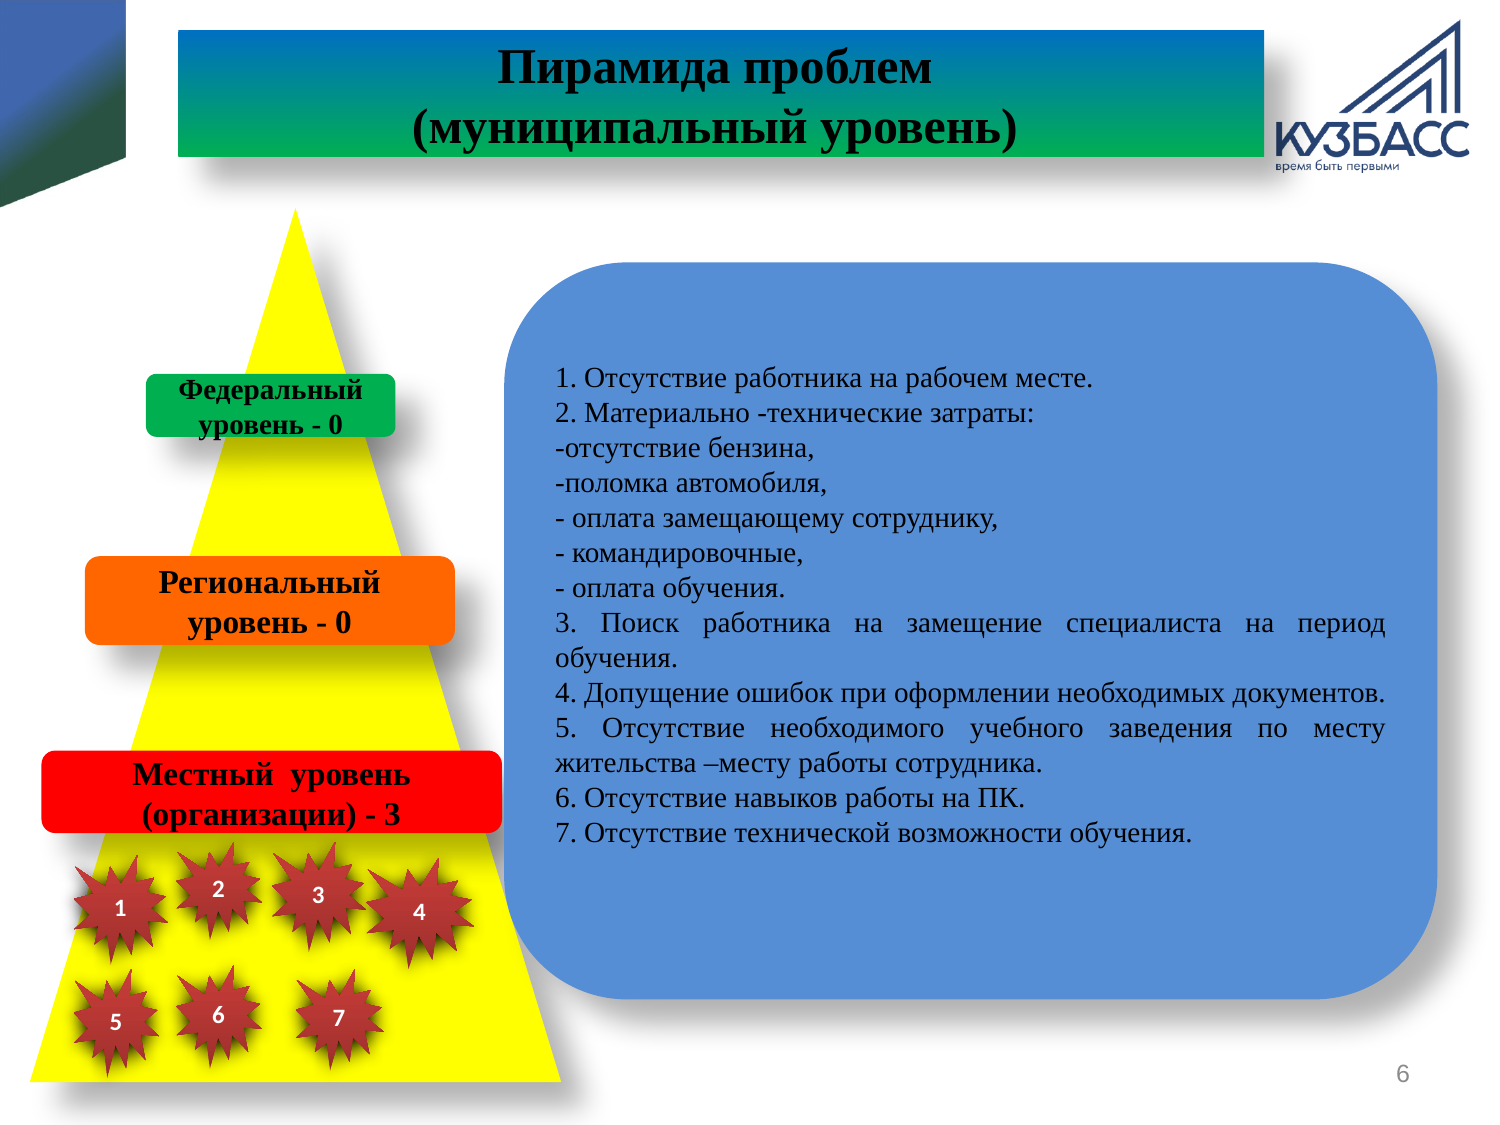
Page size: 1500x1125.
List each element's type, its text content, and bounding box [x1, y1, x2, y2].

picture [1276, 19, 1470, 173]
text_box Местный уровень (организации) - 3 [39, 748, 502, 836]
text_box 6 [176, 964, 262, 1069]
text_box [26, 878, 565, 1085]
text_box [188, 484, 403, 554]
text_box 2 [176, 841, 262, 941]
text_box 7 [295, 969, 384, 1071]
text_box 4 [366, 857, 475, 970]
text_box 5 [73, 969, 160, 1078]
text_box 1 [73, 855, 169, 965]
picture [0, 0, 126, 208]
text_box [129, 692, 462, 748]
text_box Федеральный уровень - 0 [143, 371, 398, 439]
text_box [243, 200, 348, 371]
text_box 3 [271, 841, 363, 953]
text_box Региональный уровень - 0 [82, 554, 457, 648]
text_box 1. Отсутствие работника на рабочем месте. 2. Материально -технические затраты: -отсутствие бензина, -поломка автомобиля, - оплата замещающему сотруднику, - командировочные, - оплата обучения. 3. Поиск работника на замещение специалиста на период обучения. 4. Допущение ошибок при оформлении необходимых документов. 5. Отсутствие необходимого учебного заведения по месту жительства –месту работы сотрудника. 6. Отсутствие навыков работы на ПК. 7. Отсутствие технической возможности обучения. [502, 260, 1440, 1002]
title Пирамида проблем (муниципальный уровень) [178, 30, 1265, 157]
slide_number 6 [1074, 1042, 1425, 1103]
